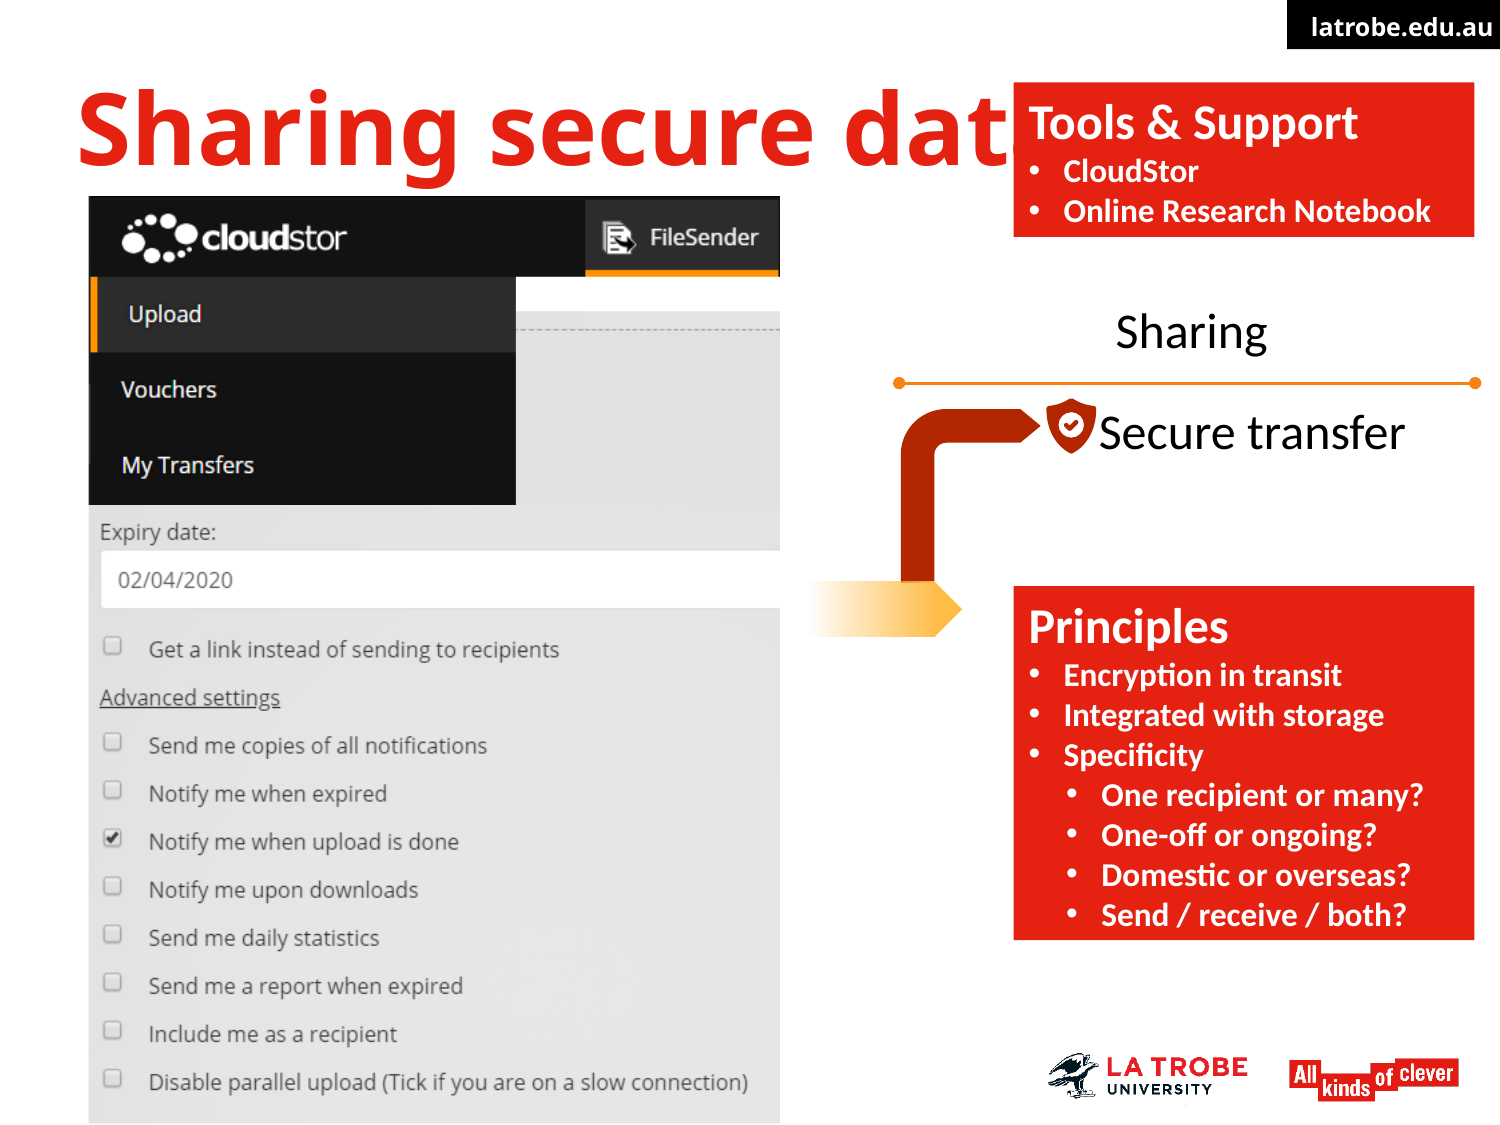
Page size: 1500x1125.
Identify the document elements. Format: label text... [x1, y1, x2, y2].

text_box [807, 580, 963, 638]
text_box Principles Encryption in transit Integrated with storage Specificity One recipient or many? One-off or ongoing? Domestic or overseas? Send / receive / both? [1013, 586, 1475, 941]
picture [1035, 1043, 1259, 1108]
picture [1285, 1052, 1463, 1105]
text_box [899, 298, 1476, 583]
text_box Tools & Support CloudStor Online Research Notebook [1013, 82, 1475, 237]
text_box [88, 196, 780, 505]
title Sharing secure data [76, 70, 1424, 209]
picture [88, 505, 780, 1125]
